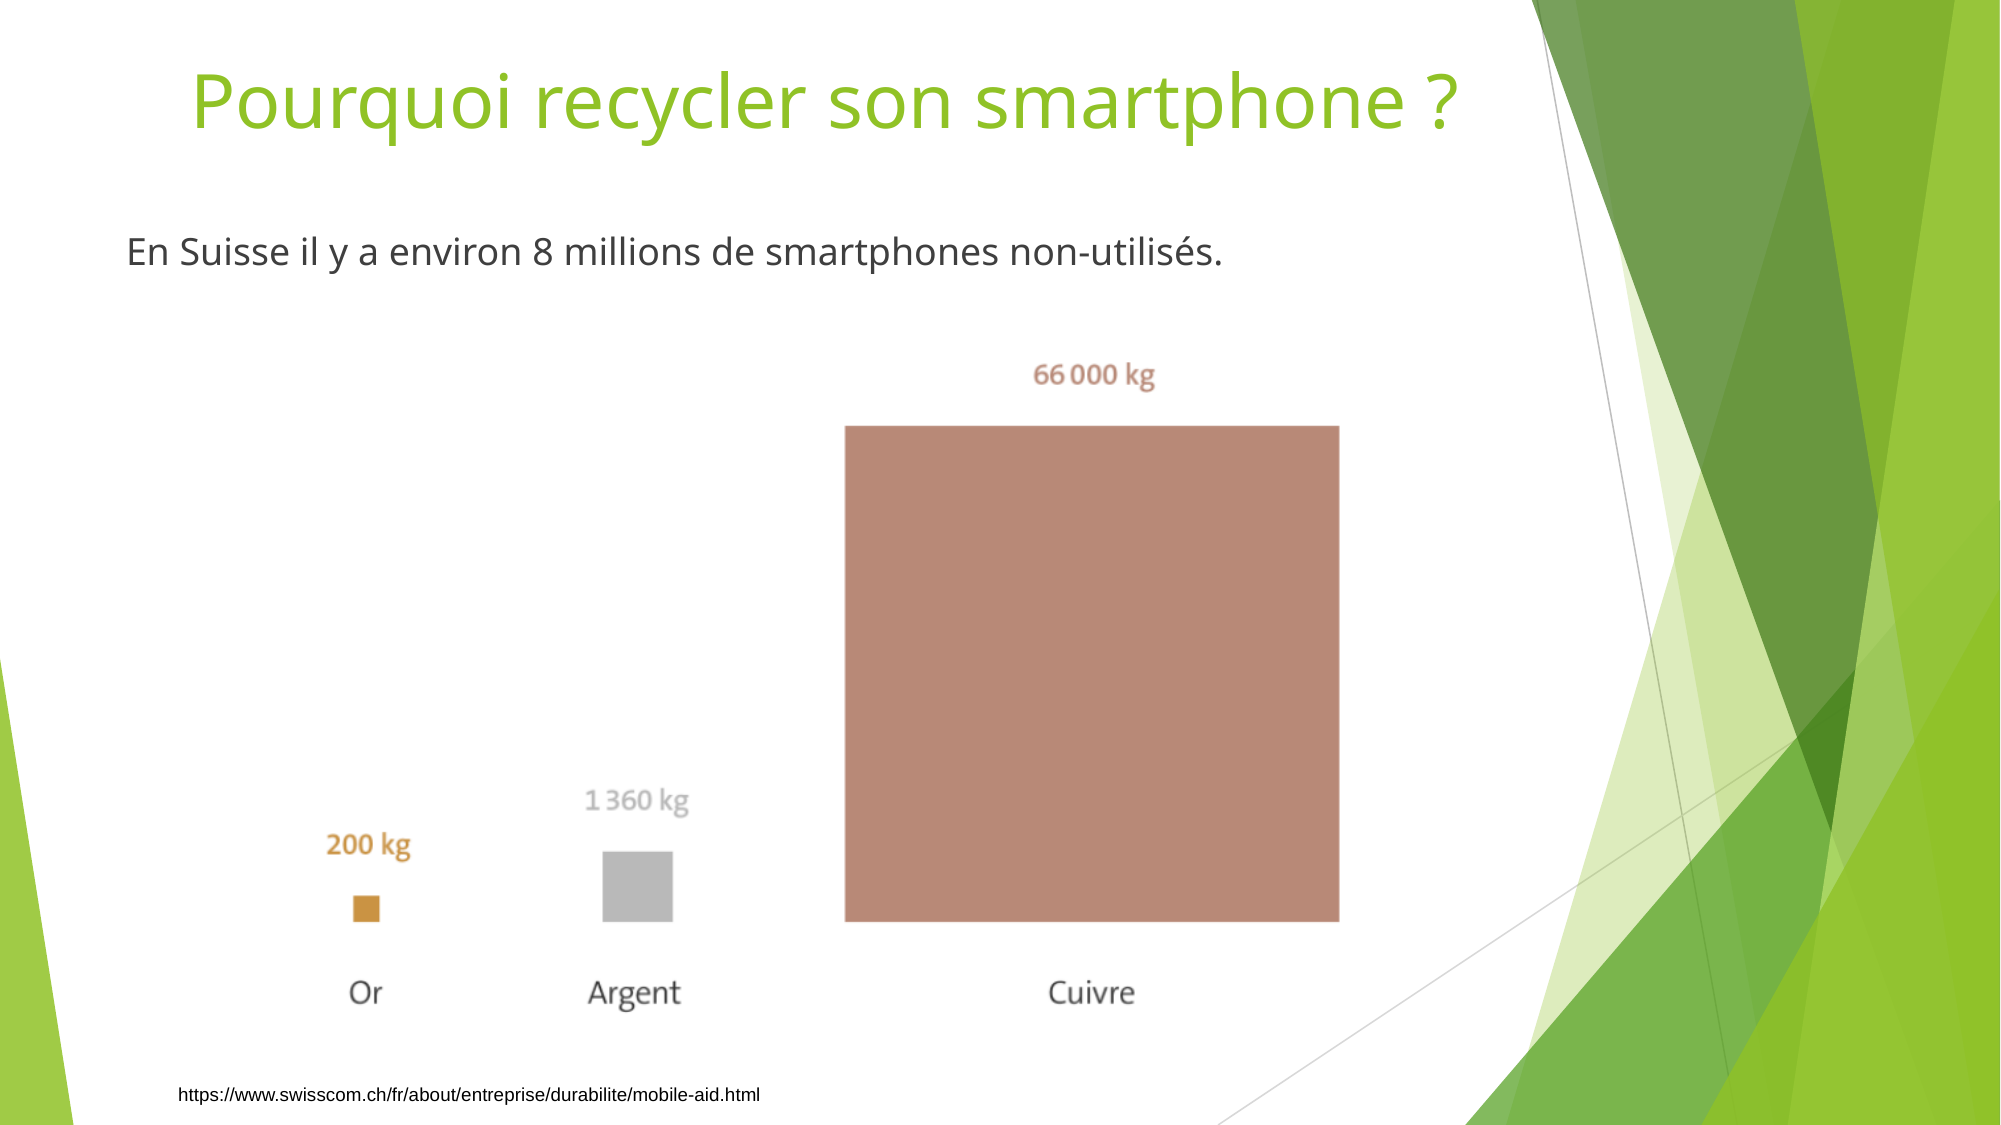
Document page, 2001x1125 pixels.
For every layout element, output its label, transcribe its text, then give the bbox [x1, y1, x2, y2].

title Pourquoi recycler son smartphone ? [119, 38, 1531, 180]
picture [291, 336, 1342, 1020]
text_box https://www.swisscom.ch/fr/about/entreprise/durabilite/mobile-aid.html [163, 1067, 1230, 1118]
list En Suisse il y a environ 8 millions de smartphones non-utilisés. [111, 213, 1522, 912]
